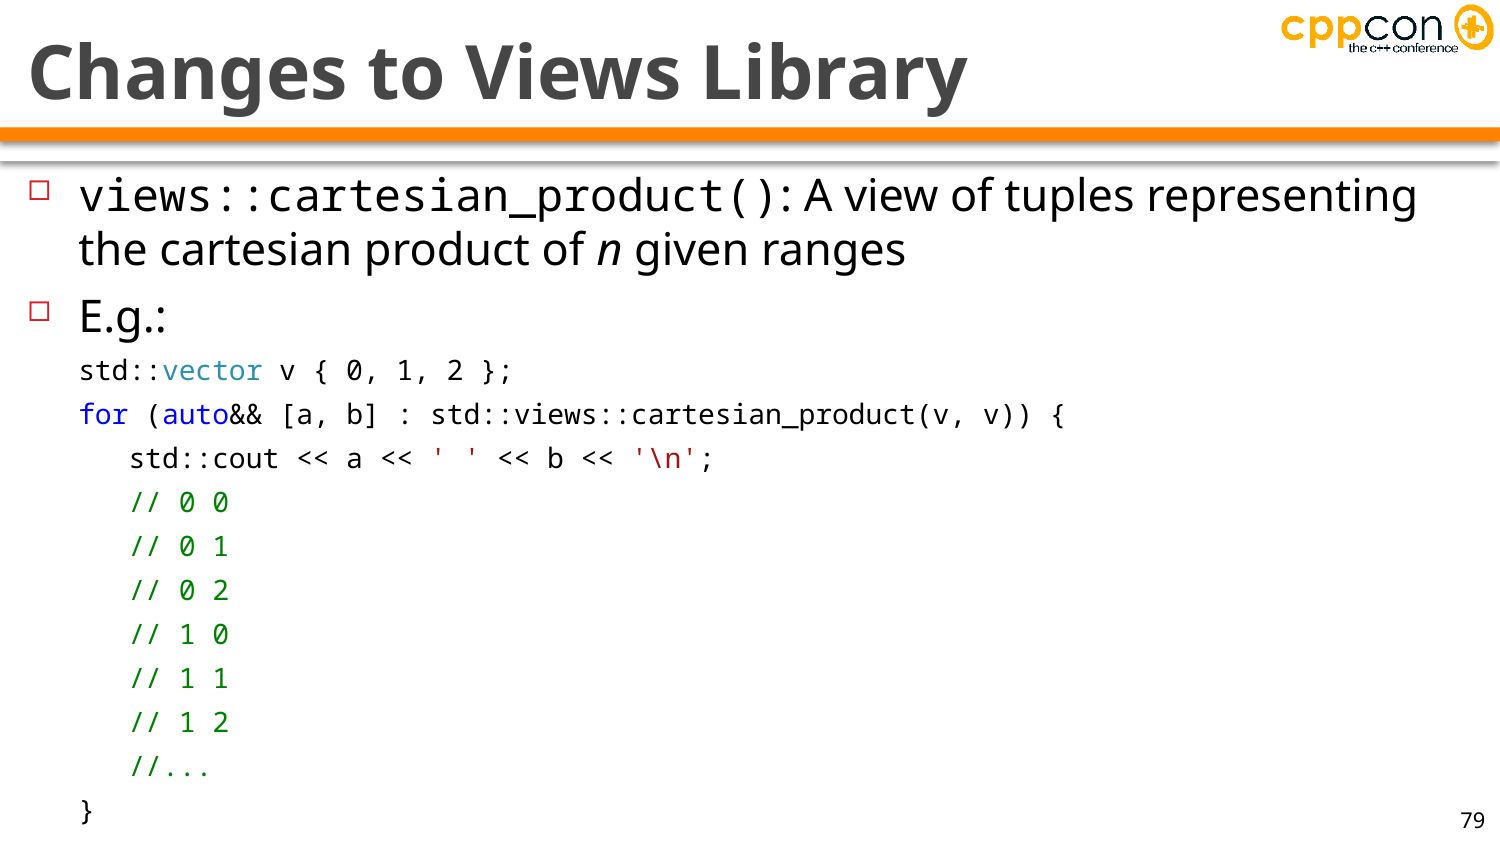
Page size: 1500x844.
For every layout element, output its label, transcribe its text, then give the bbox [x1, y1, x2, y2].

title Changes to Views Library [12, 19, 1488, 122]
picture [1275, 0, 1500, 57]
list views::cartesian_product(): A view of tuples representing the cartesian product of n given ranges E.g.: std::vector v { 0, 1, 2 }; for (auto&& [a, b] : std::views::cartesian_product(v, v)) { std::cout << a << ' ' << b << '\n'; // 0 0 // 0 1 // 0 2 // 1 0 // 1 1 // 1 2 //... } [12, 159, 1488, 835]
